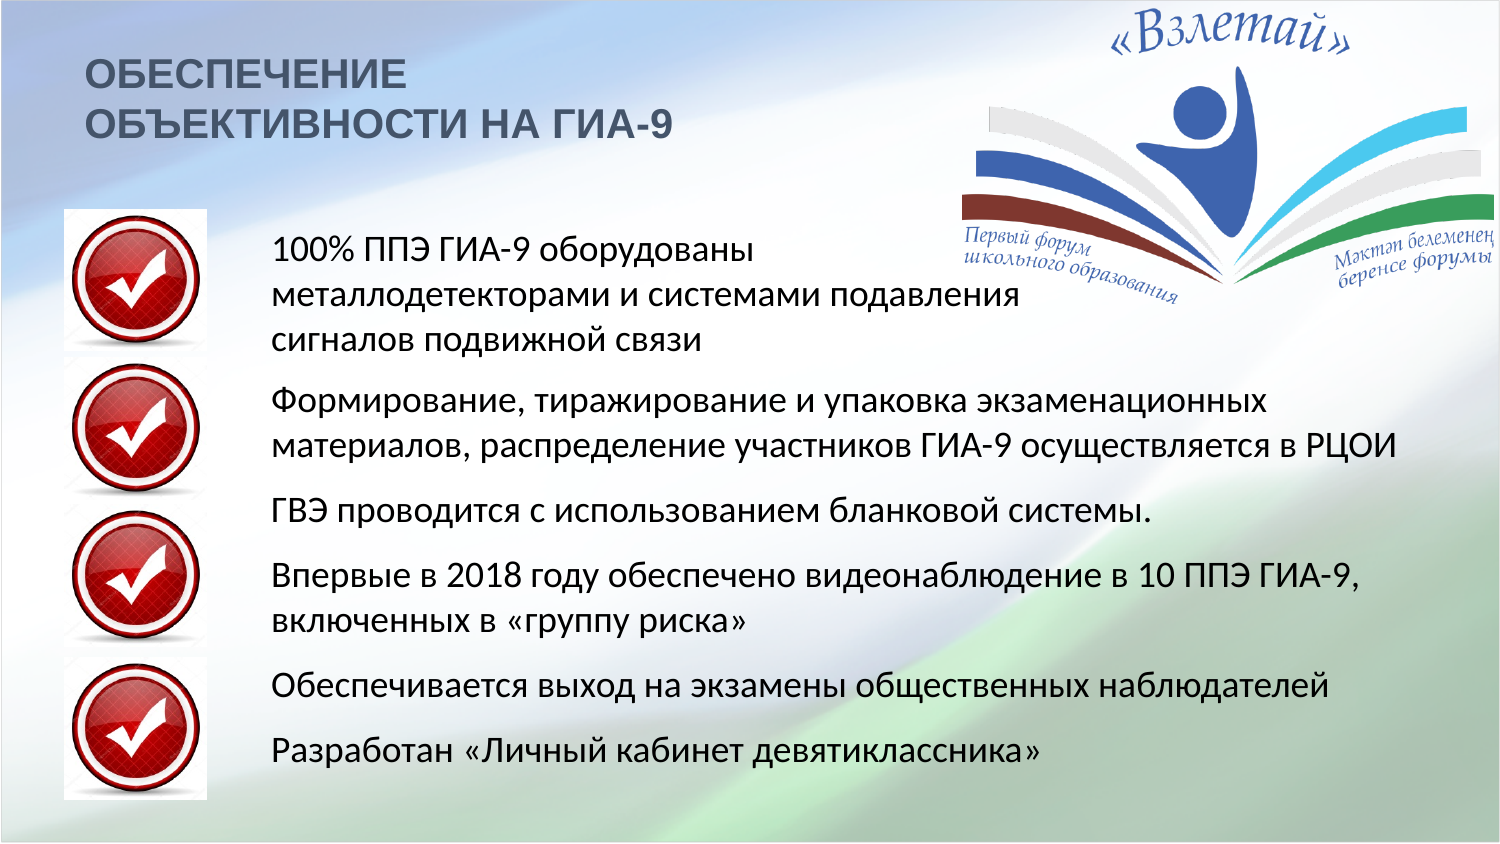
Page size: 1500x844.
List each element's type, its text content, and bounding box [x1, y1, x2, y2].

text_box Формирование, тиражирование и упаковка экзаменационных материалов, распределение участников ГИА-9 осуществляется в РЦОИ ГВЭ проводится с использованием бланковой системы. Впервые в 2018 году обеспечено видеонаблюдение в 10 ППЭ ГИА-9, включенных в «группу риска» Обеспечивается выход на экзамены общественных наблюдателей Разработан «Личный кабинет девятиклассника» [256, 367, 1414, 778]
text_box ОБЕСПЕЧЕНИЕ ОБЪЕКТИВНОСТИ НА ГИА-9 [69, 39, 803, 155]
text_box 100% ППЭ ГИА-9 оборудованы металлодетекторами и системами подавления сигналов подвижной связи [256, 216, 1048, 366]
picture [0, 0, 1500, 844]
